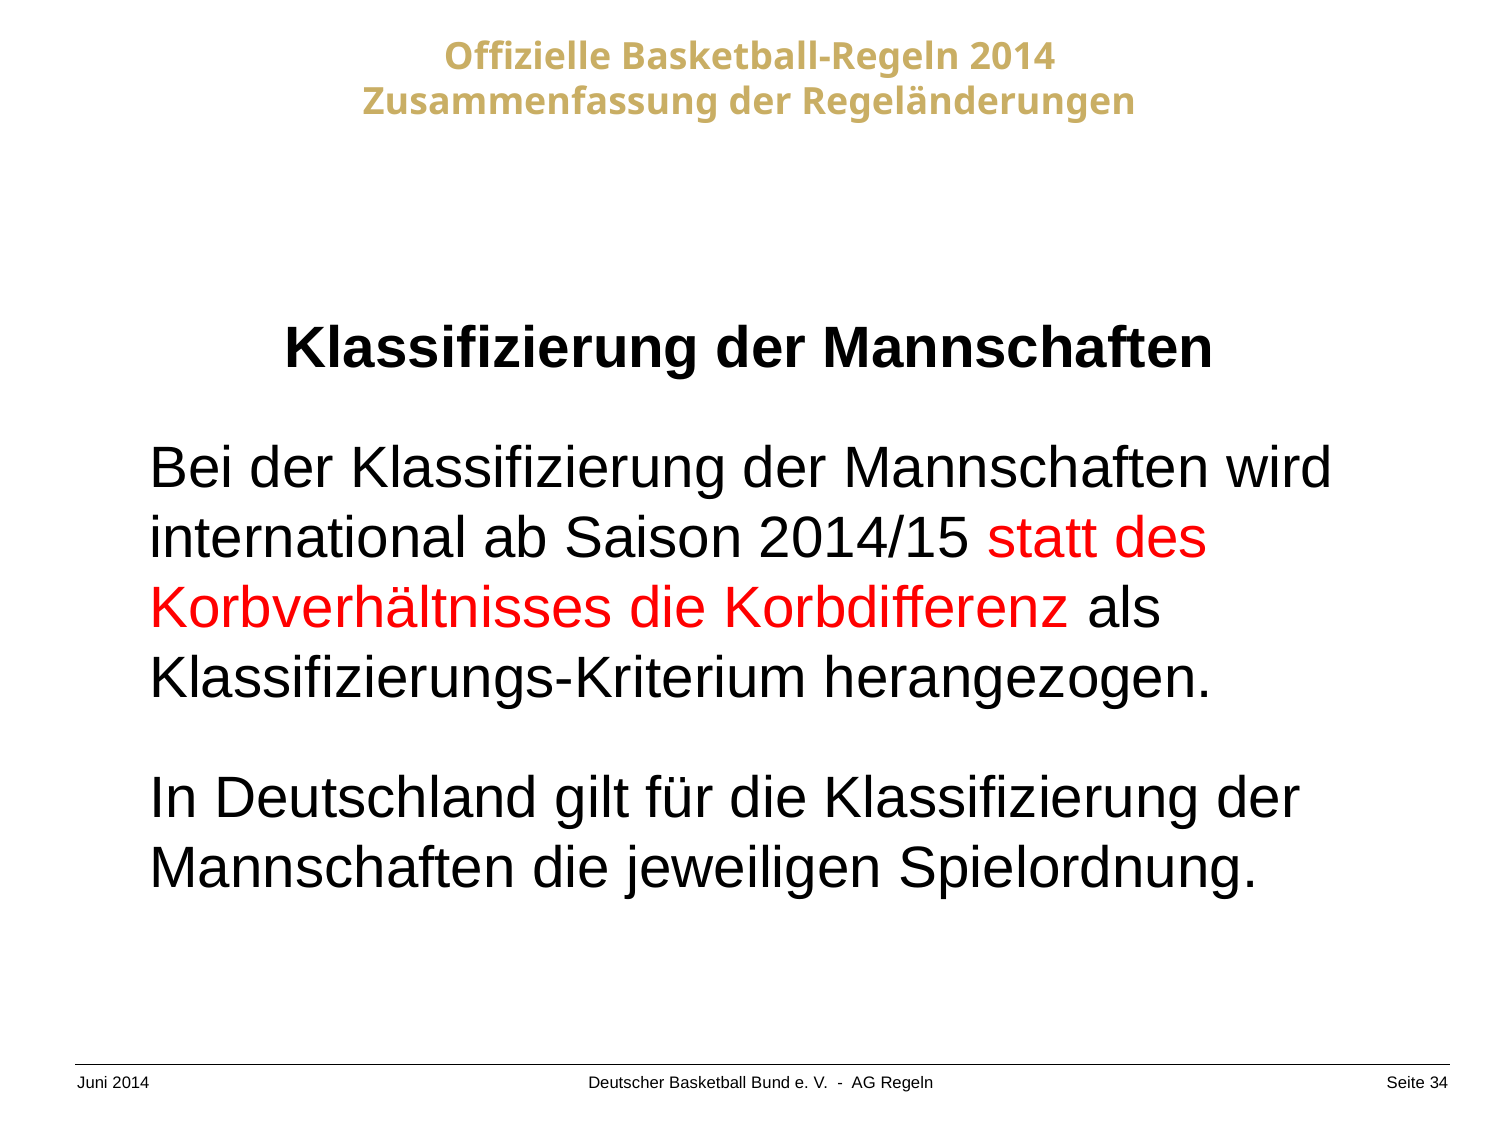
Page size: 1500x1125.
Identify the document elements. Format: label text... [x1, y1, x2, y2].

text_box Klassifizierung der Mannschaften Bei der Klassifizierung der Mannschaften wird international ab Saison 2014/15 statt des Korbverhältnisses die Korbdifferenz als Klassifizierungs-Kriterium herangezogen. In Deutschland gilt für die Klassifizierung der Mannschaften die jeweiligen Spielordnung. [149, 309, 1351, 900]
